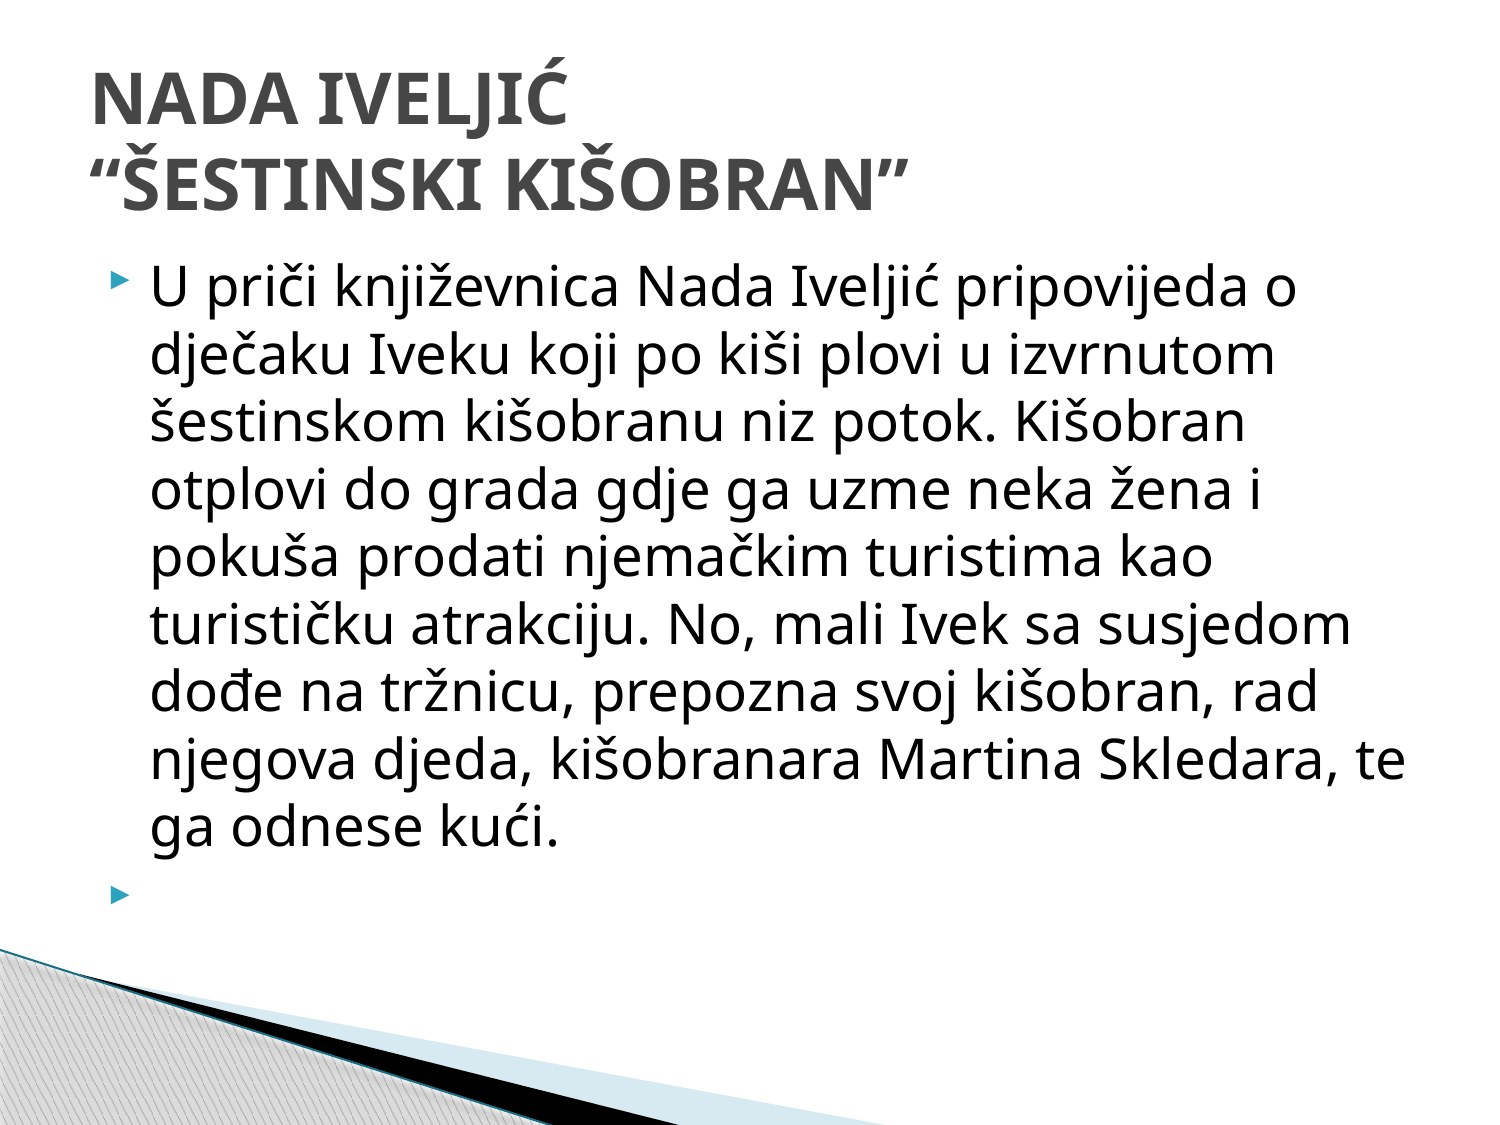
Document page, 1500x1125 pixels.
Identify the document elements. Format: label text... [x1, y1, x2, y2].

list U priči književnica Nada Iveljić pripovijeda o dječaku Iveku koji po kiši plovi u izvrnutom šestinskom kišobranu niz potok. Kišobran otplovi do grada gdje ga uzme neka žena i pokuša prodati njemačkim turistima kao turističku atrakciju. No, mali Ivek sa susjedom dođe na tržnicu, prepozna svoj kišobran, rad njegova djeda, kišobranara Martina Skledara, te ga odnese kući. [75, 243, 1425, 986]
title NADA IVELJIĆ “ŠESTINSKI KIŠOBRAN” [75, 45, 1425, 233]
